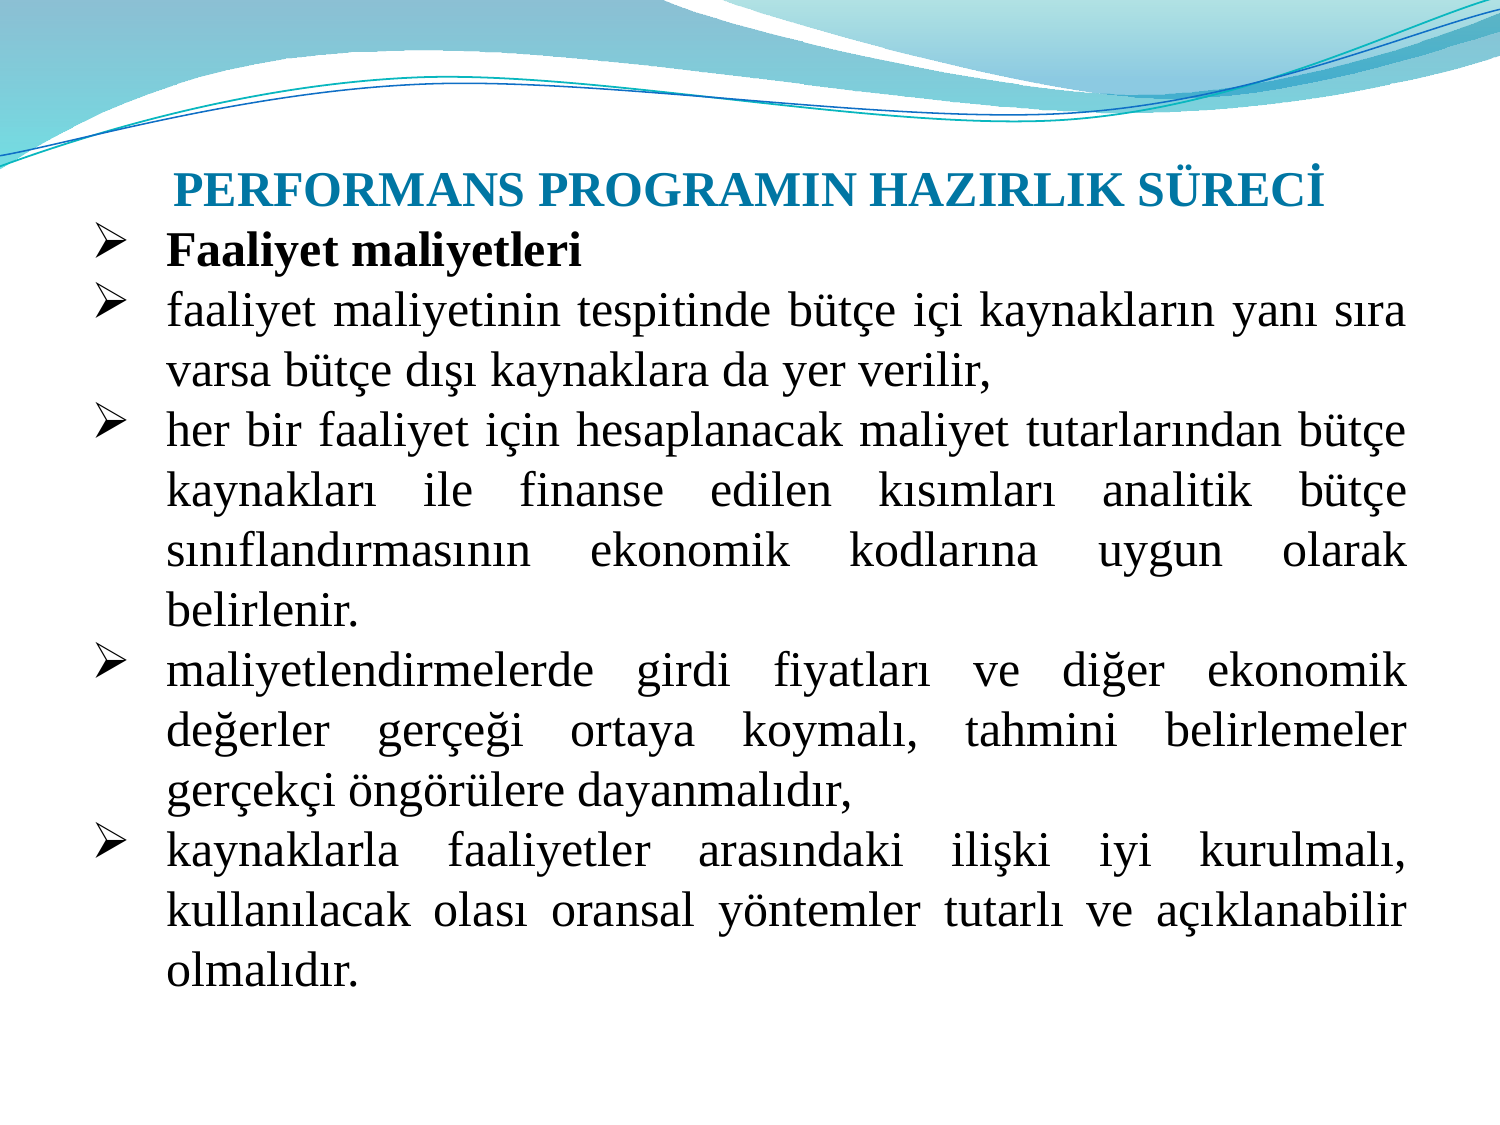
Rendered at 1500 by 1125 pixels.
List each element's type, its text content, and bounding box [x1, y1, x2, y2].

text_box PERFORMANS PROGRAMIN HAZIRLIK SÜRECİ Faaliyet maliyetleri faaliyet maliyetinin tespitinde bütçe içi kaynakların yanı sıra varsa bütçe dışı kaynaklara da yer verilir, her bir faaliyet için hesaplanacak maliyet tutarlarından bütçe kaynakları ile finanse edilen kısımları analitik bütçe sınıflandırmasının ekonomik kodlarına uygun olarak belirlenir. maliyetlendirmelerde girdi fiyatları ve diğer ekonomik değerler gerçeği ortaya koymalı, tahmini belirlemeler gerçekçi öngörülere dayanmalıdır, kaynaklarla faaliyetler arasındaki ilişki iyi kurulmalı, kullanılacak olası oransal yöntemler tutarlı ve açıklanabilir olmalıdır. [76, 148, 1424, 1064]
